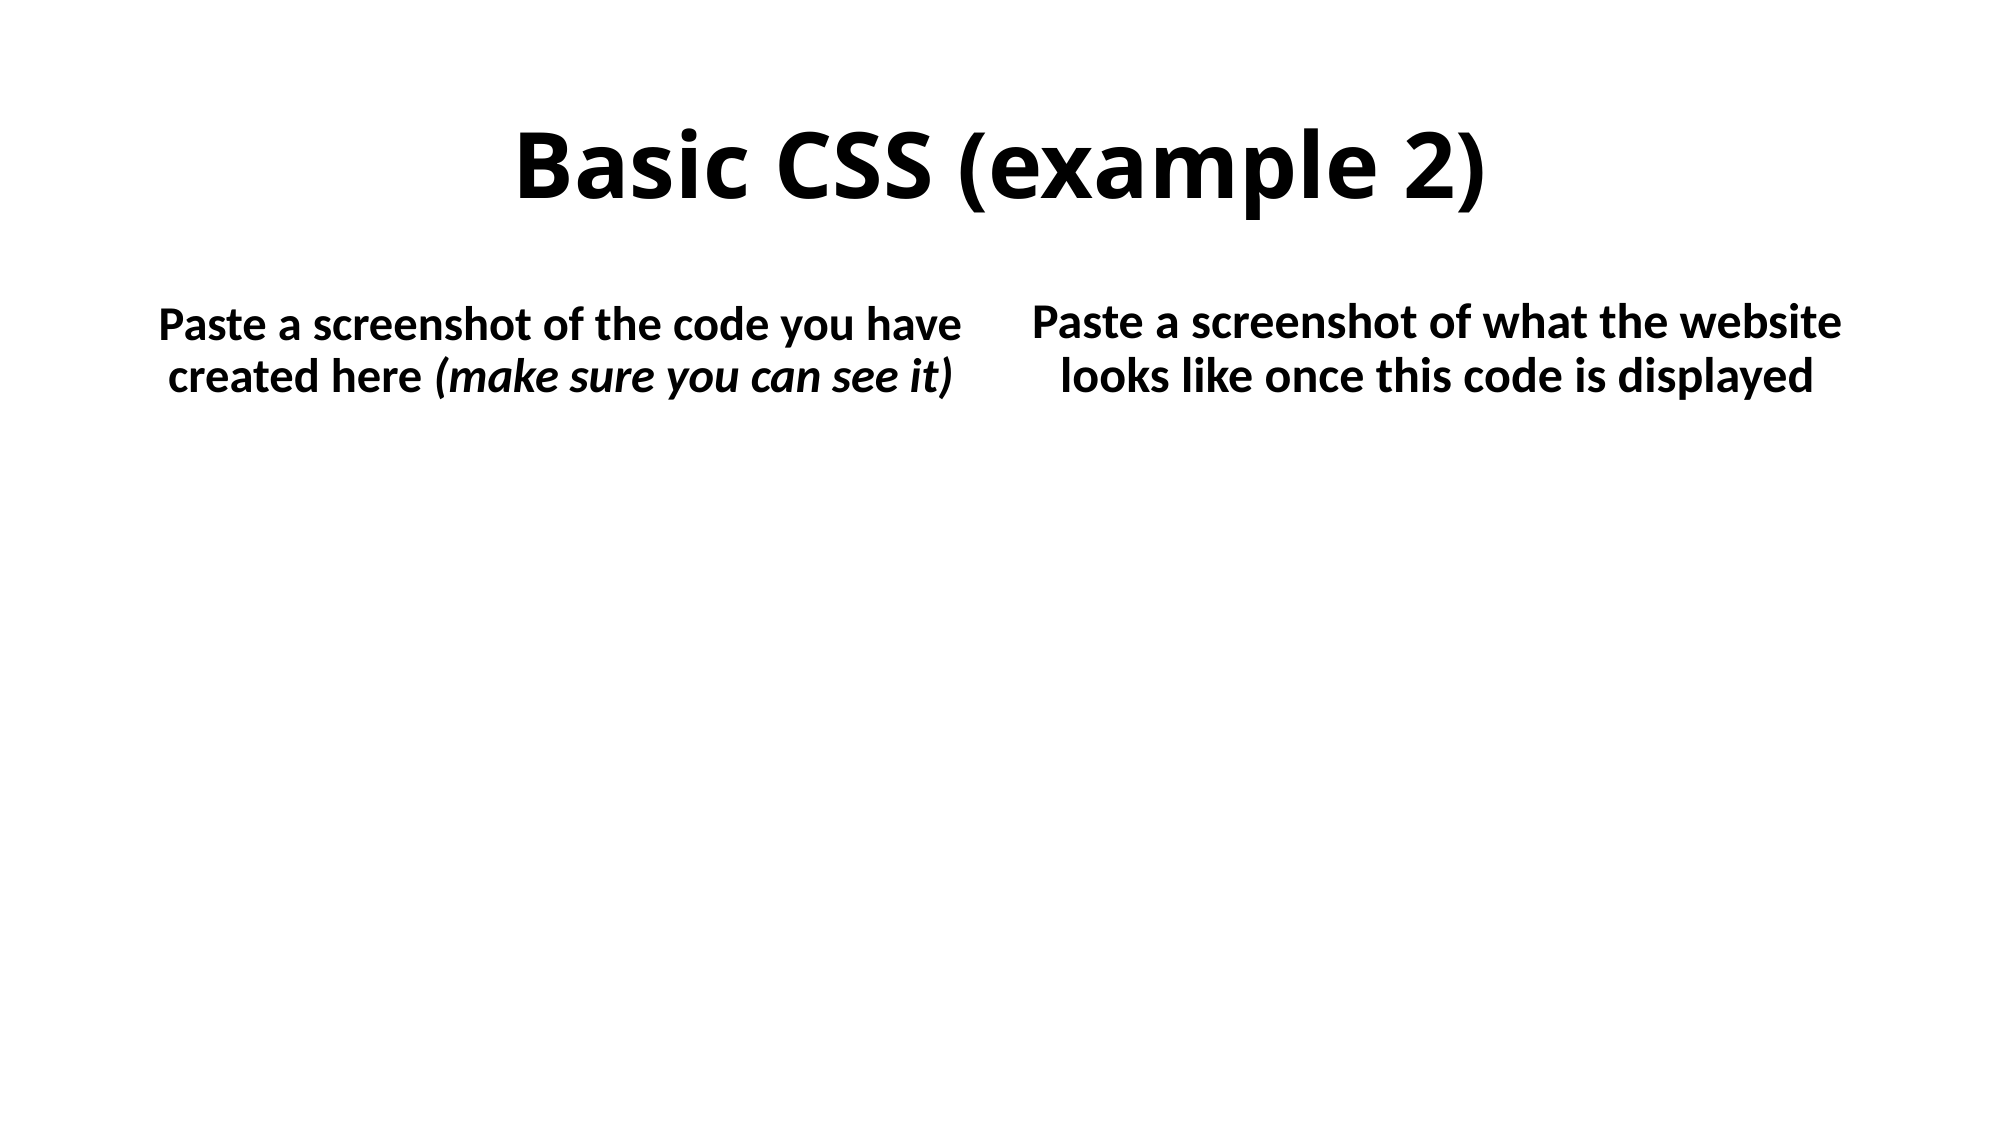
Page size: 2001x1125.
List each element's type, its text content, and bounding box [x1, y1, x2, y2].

list Paste a screenshot of what the website looks like once this code is displayed [1012, 275, 1863, 411]
title Basic CSS (example 2) [137, 59, 1863, 278]
list Paste a screenshot of the code you have created here (make sure you can see it) [137, 275, 984, 411]
